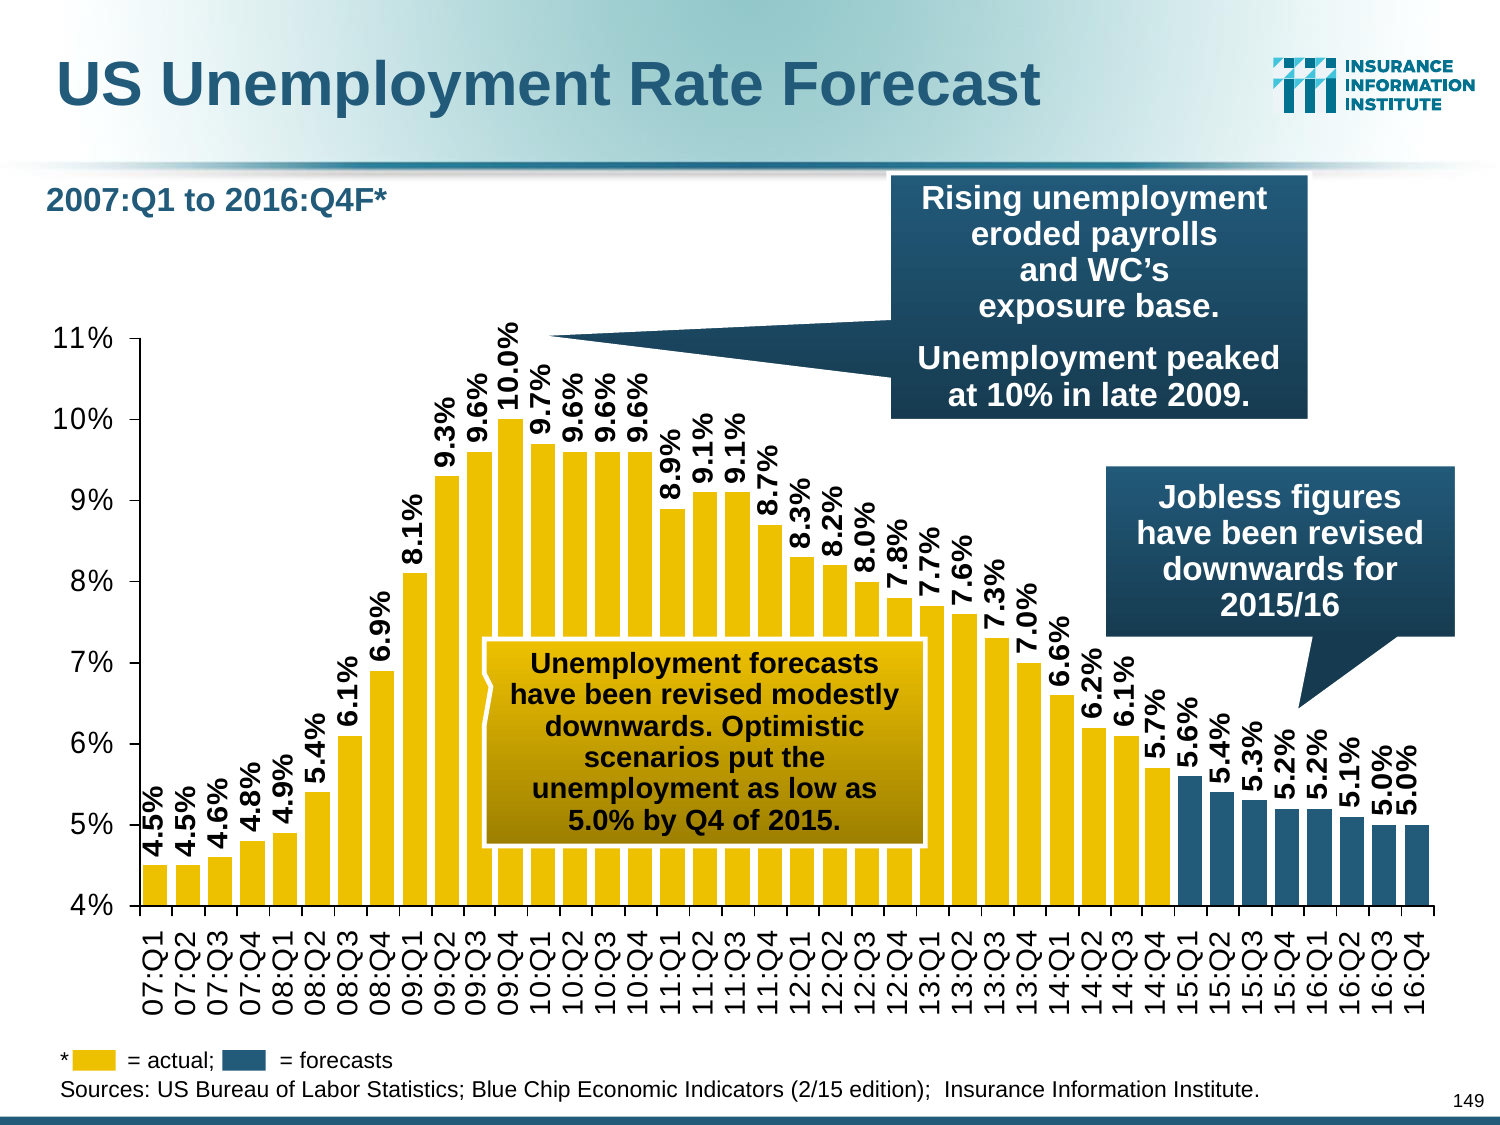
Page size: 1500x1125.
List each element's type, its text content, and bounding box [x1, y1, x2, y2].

text_box 2007:Q1 to 2016:Q4F* [46, 182, 1395, 219]
text_box [72, 1050, 116, 1071]
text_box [39, 304, 1442, 1030]
text_box * = actual; = forecasts Sources: US Bureau of Labor Statistics; Blue Chip Economic Indicators (2/15 edition); Insurance Information Institute. [0, 1050, 1395, 1125]
slide_number 149 [1410, 1091, 1485, 1112]
text_box Rising unemployment eroded payrolls and WC’s exposure base. Unemployment peaked at 10% in late 2009. [888, 219, 1311, 303]
text_box Rising unemployment eroded payrolls and WC’s exposure base. Unemployment peaked at 10% in late 2009. [888, 173, 1311, 182]
text_box Jobless figures have been revised downwards for 2015/16 [1447, 464, 1458, 640]
text_box [222, 1050, 266, 1071]
title US Unemployment Rate Forecast [48, 14, 1264, 157]
picture [0, 0, 1500, 189]
